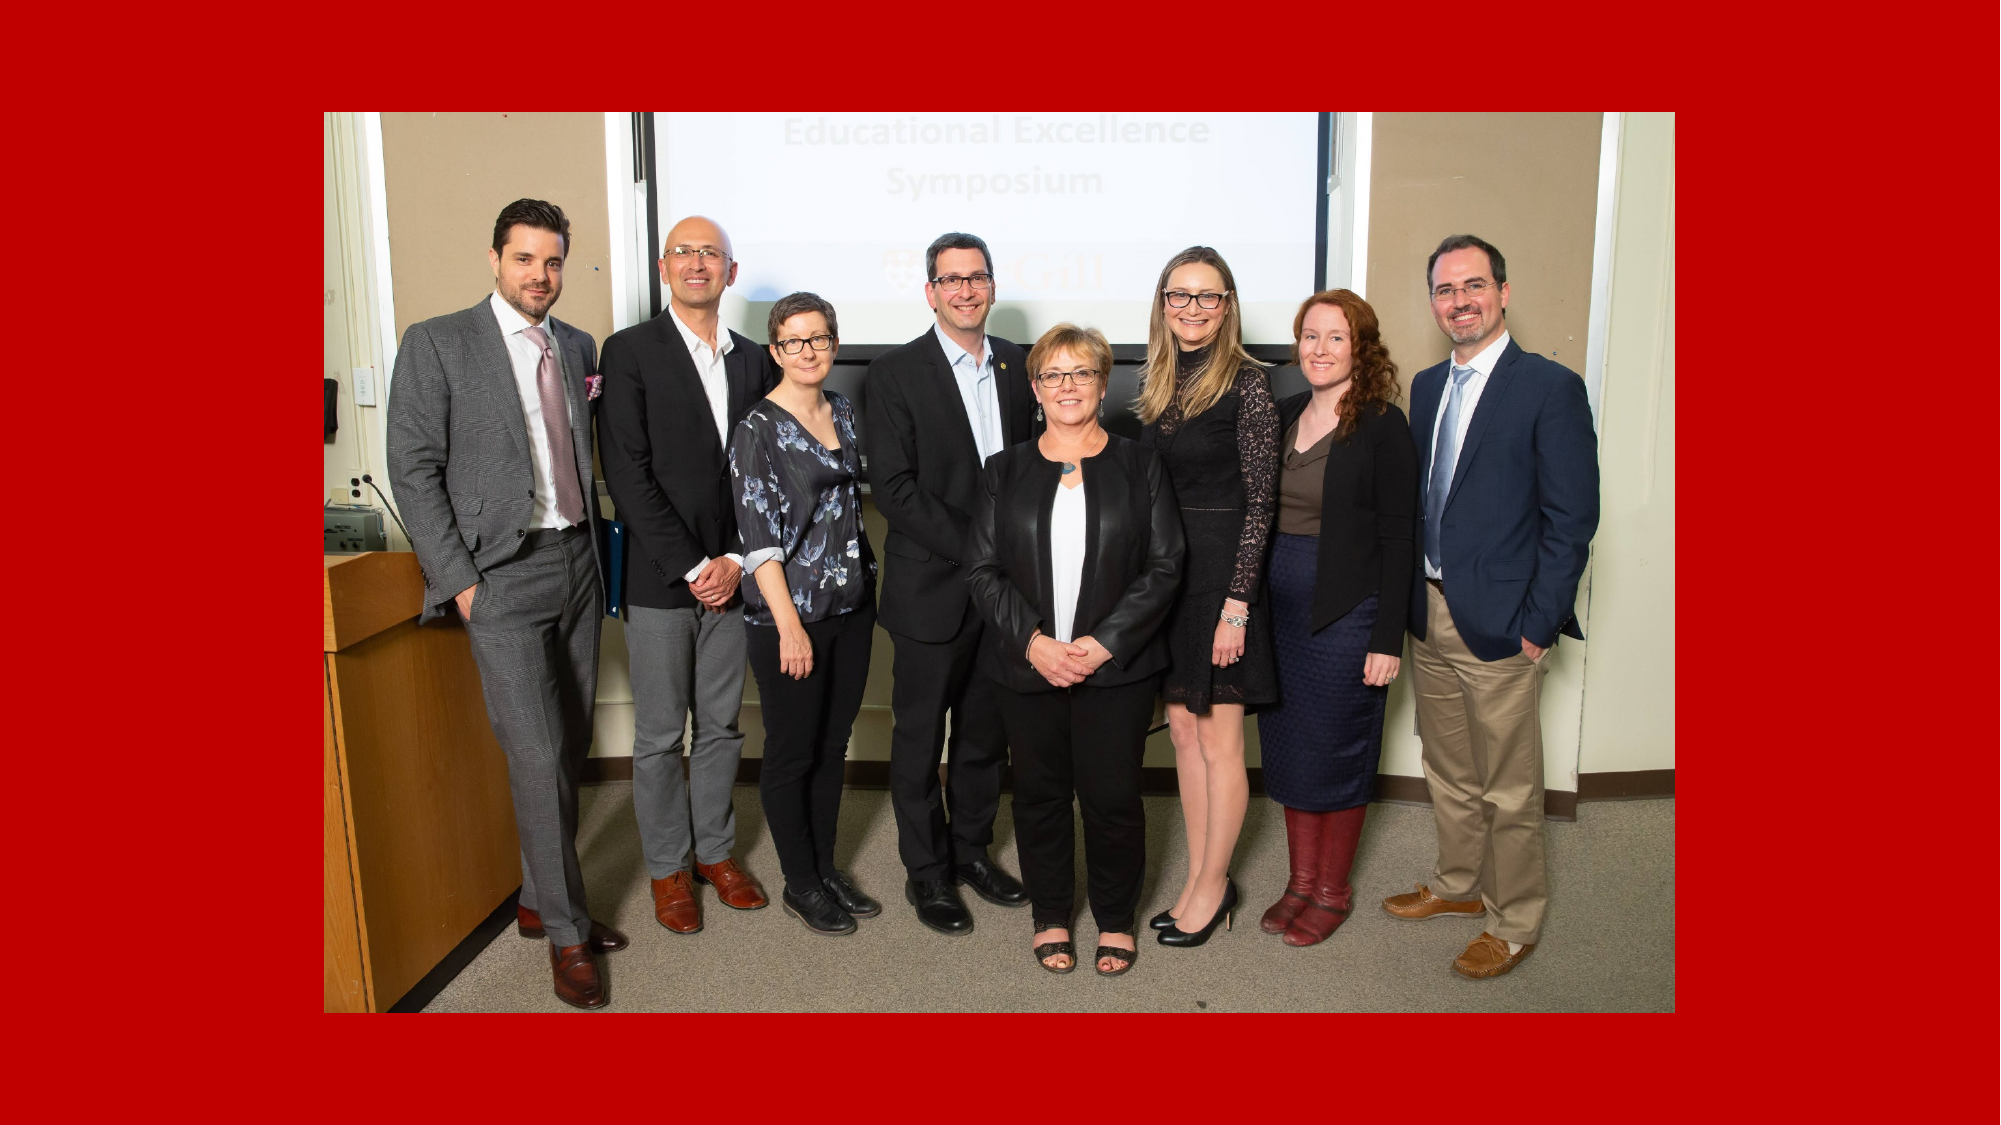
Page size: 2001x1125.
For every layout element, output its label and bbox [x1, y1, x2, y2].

picture [324, 112, 1675, 1013]
